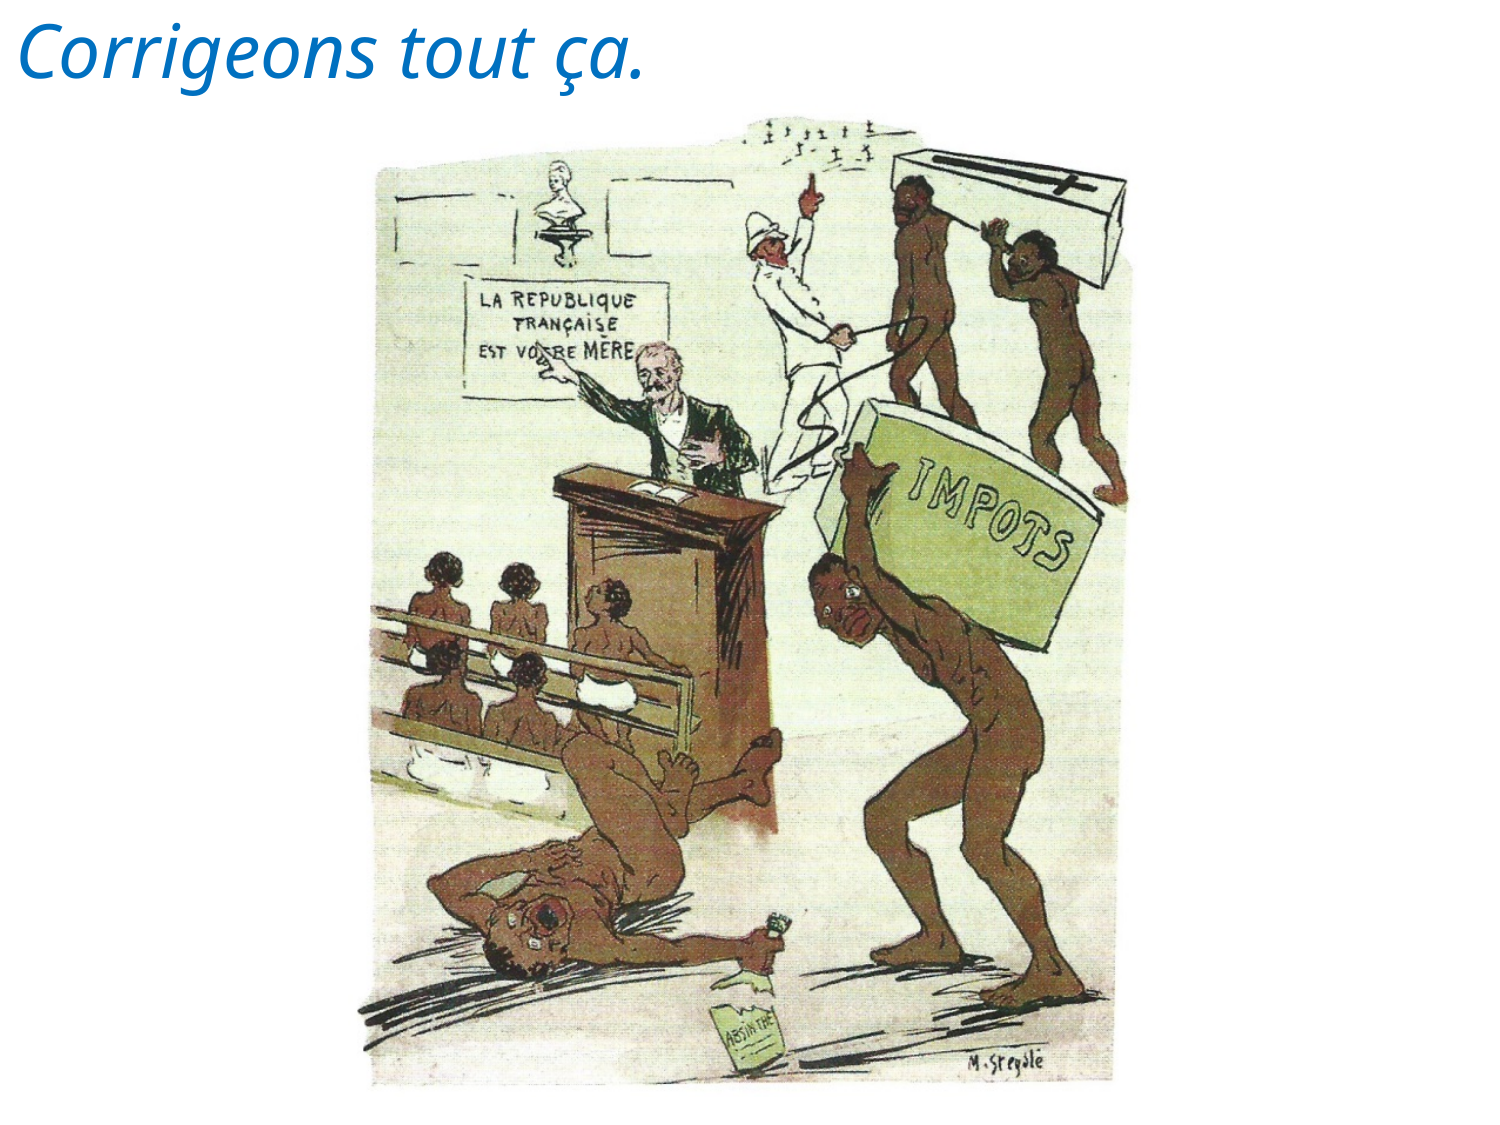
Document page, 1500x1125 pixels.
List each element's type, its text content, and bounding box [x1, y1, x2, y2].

picture [348, 104, 1141, 1098]
title Corrigeons tout ça. [0, 0, 1500, 199]
